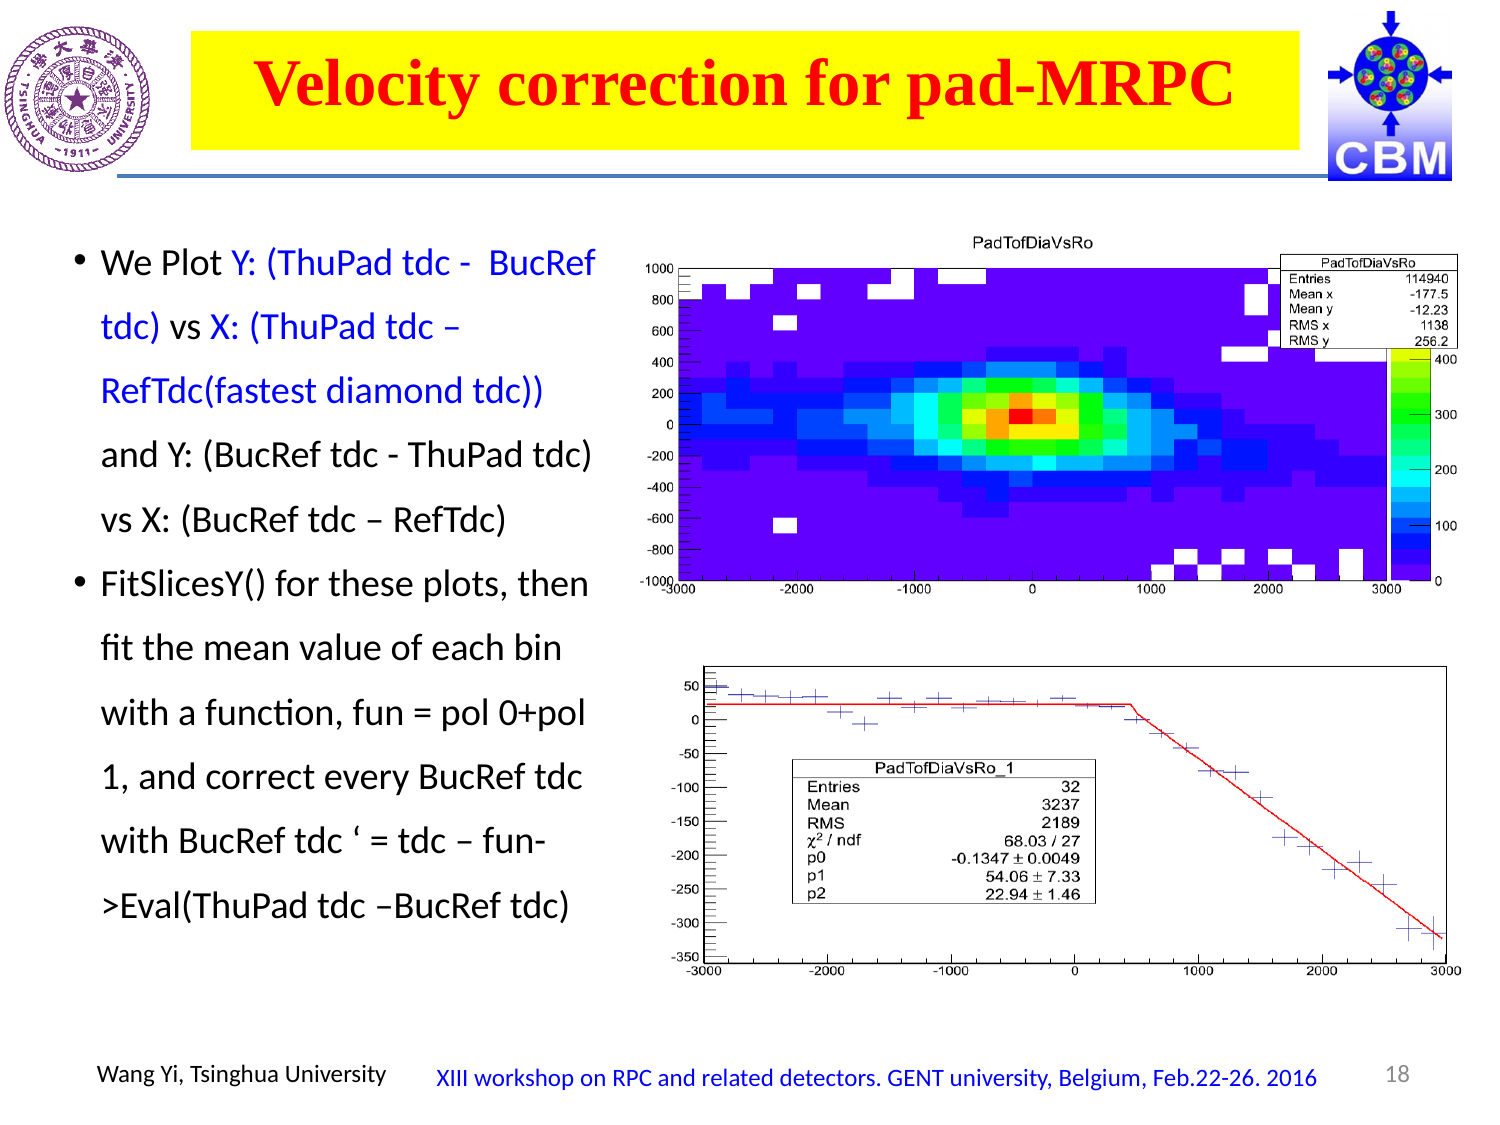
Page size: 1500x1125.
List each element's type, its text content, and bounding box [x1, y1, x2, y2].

slide_number 18 [1074, 1042, 1425, 1103]
picture [1328, 11, 1452, 181]
picture [667, 656, 1466, 985]
picture [632, 234, 1466, 607]
text_box Velocity correction for pad-MRPC [191, 31, 1300, 151]
text_box We Plot Y: (ThuPad tdc - BucRef tdc) vs X: (ThuPad tdc –RefTdc(fastest diamond tdc)) and Y: (BucRef tdc - ThuPad tdc) vs X: (BucRef tdc – RefTdc) FitSlicesY() for these plots, then fit the mean value of each bin with a function, fun = pol 0+pol 1, and correct every BucRef tdc with BucRef tdc ‘ = tdc – fun->Eval(ThuPad tdc –BucRef tdc) [58, 210, 633, 997]
picture [0, 23, 153, 174]
